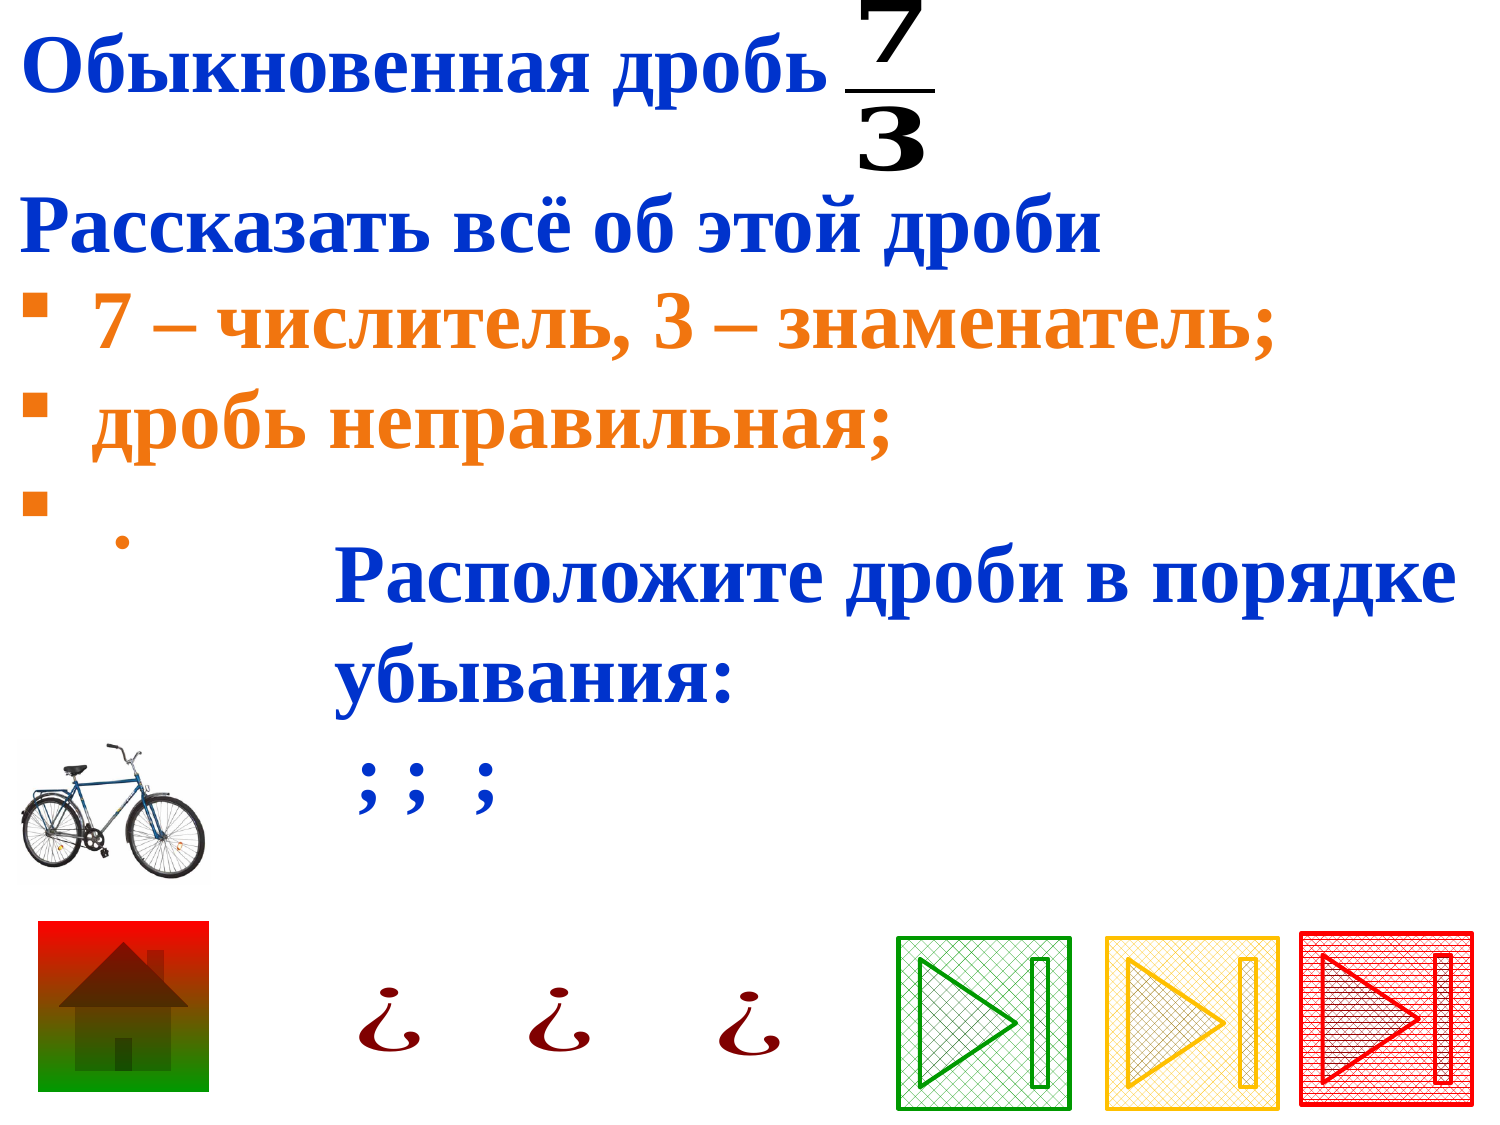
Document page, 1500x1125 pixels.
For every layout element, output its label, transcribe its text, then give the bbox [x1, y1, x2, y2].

text_box [36, 919, 211, 1094]
text_box [1105, 936, 1280, 1111]
text_box Рассказать всё об этой дроби [4, 162, 1119, 277]
picture [17, 739, 211, 885]
text_box [896, 936, 1072, 1111]
text_box Обыкновенная дробь [5, 1, 844, 117]
text_box [1299, 931, 1474, 1107]
